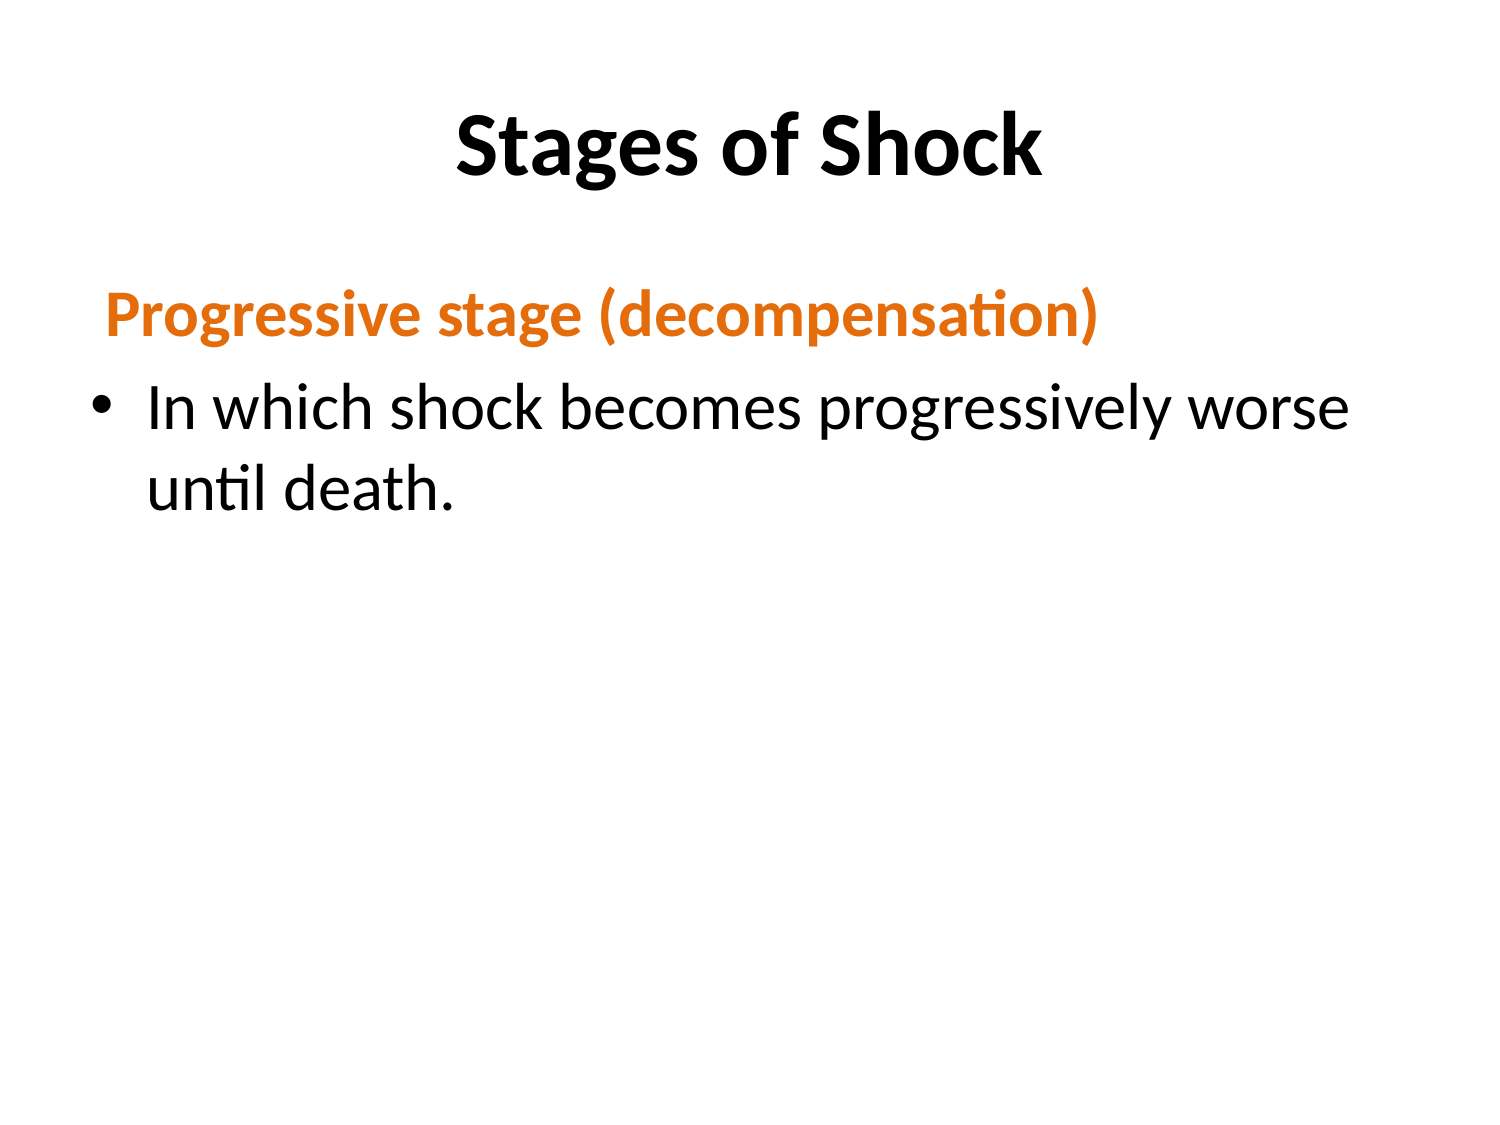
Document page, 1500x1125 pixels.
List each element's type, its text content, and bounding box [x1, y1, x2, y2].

title Stages of Shock [75, 45, 1425, 233]
list Progressive stage (decompensation) In which shock becomes progressively worse until death. [75, 262, 1425, 1005]
